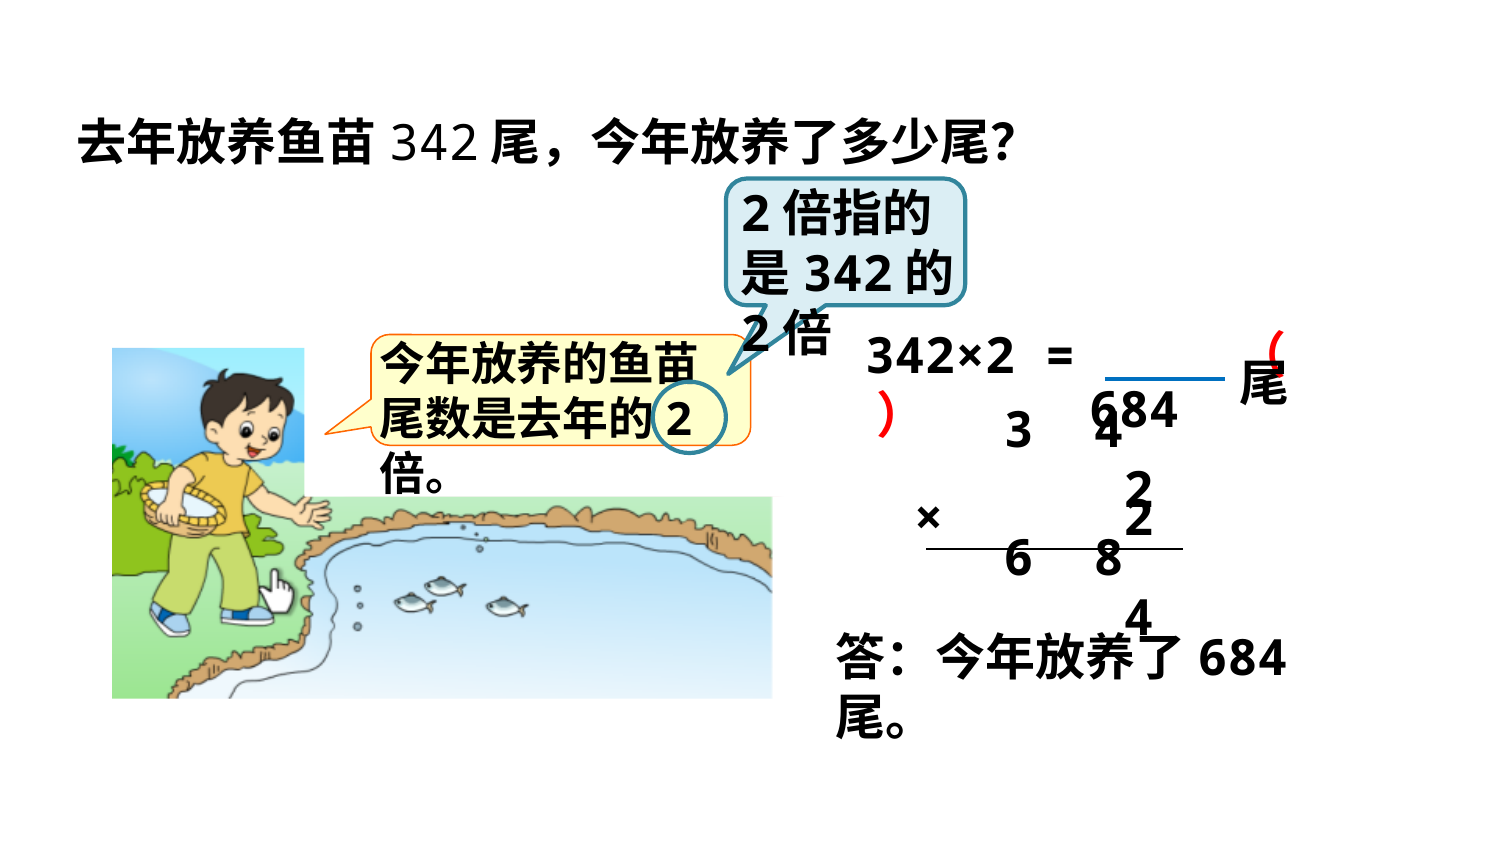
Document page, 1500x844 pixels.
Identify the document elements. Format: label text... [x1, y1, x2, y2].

text_box 去年放养鱼苗342尾，今年放养了多少尾？ [61, 102, 1015, 178]
text_box 答：今年放养了684尾。 [820, 617, 1353, 753]
text_box 342×2 = （ ） [850, 339, 1372, 429]
text_box × 2 [883, 478, 1169, 553]
text_box 尾 [1214, 344, 1316, 419]
text_box 684 [1067, 340, 1201, 415]
text_box 6 8 4 [949, 557, 1169, 622]
picture [111, 347, 790, 699]
text_box 3 4 2 [949, 420, 1169, 478]
text_box 今年放养的鱼苗尾数是去年的2倍。 [364, 327, 725, 346]
text_box 2倍指的是342的2倍 [725, 173, 991, 369]
